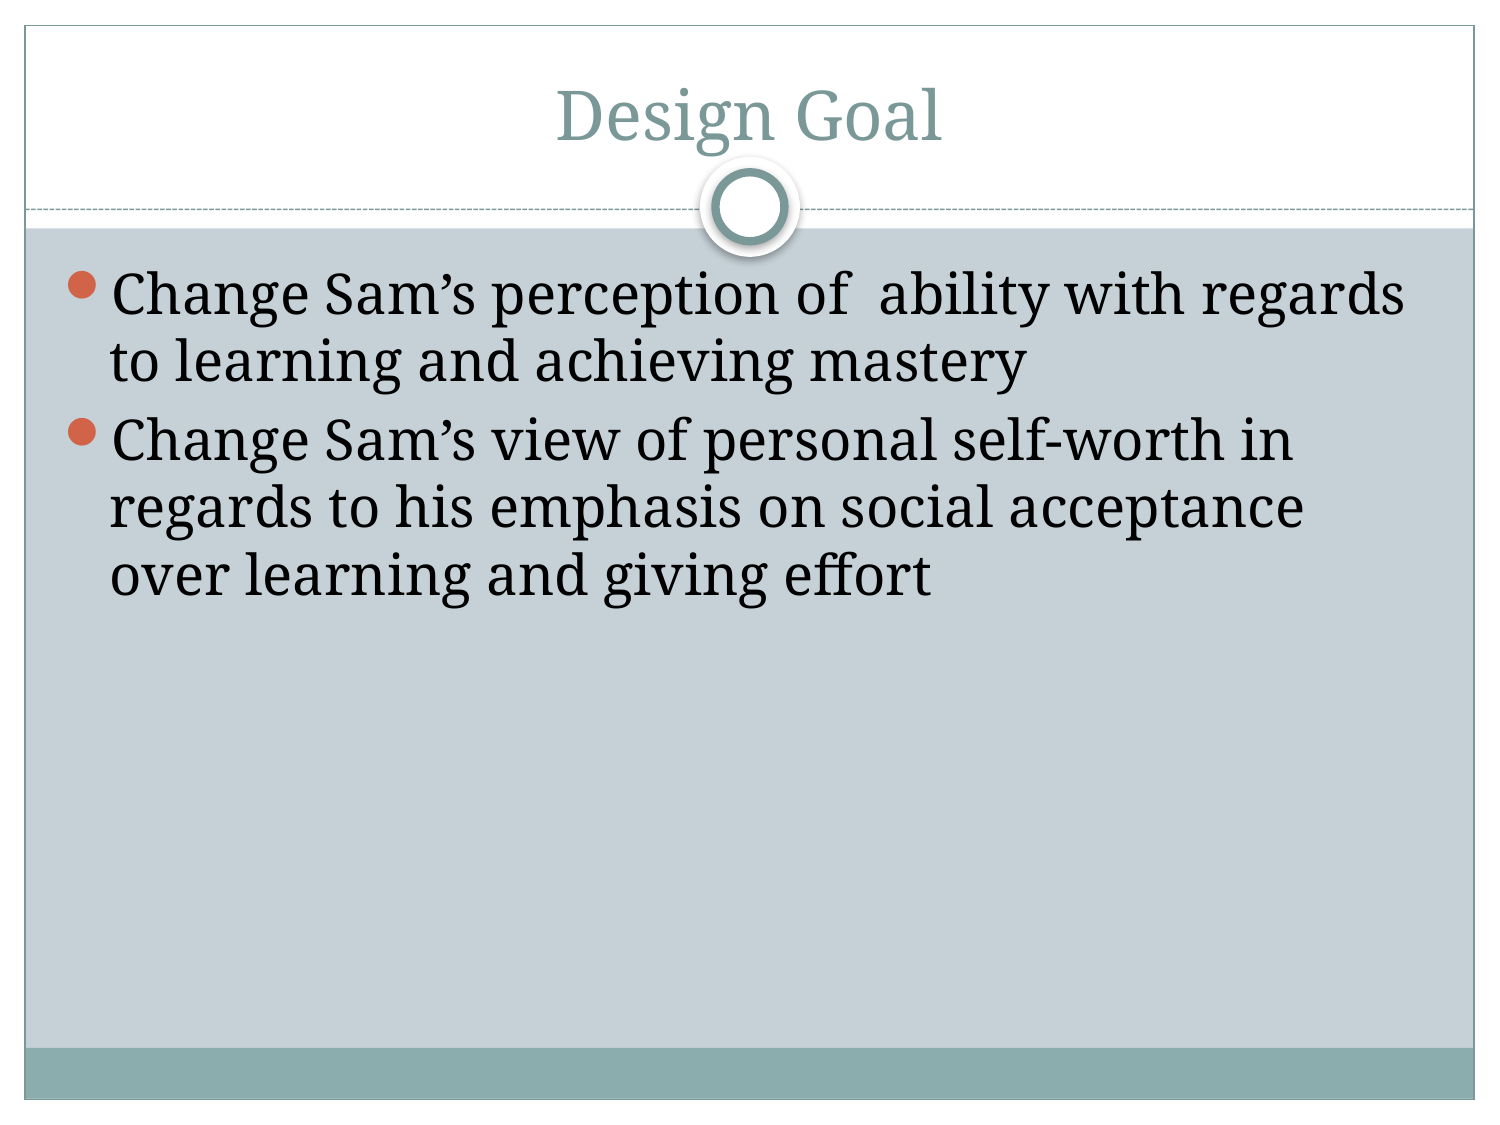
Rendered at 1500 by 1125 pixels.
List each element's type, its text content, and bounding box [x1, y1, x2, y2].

title Design Goal [49, 37, 1450, 162]
list Change Sam’s perception of ability with regards to learning and achieving mastery Change Sam’s view of personal self-worth in regards to his emphasis on social acceptance over learning and giving effort [49, 250, 1445, 1001]
